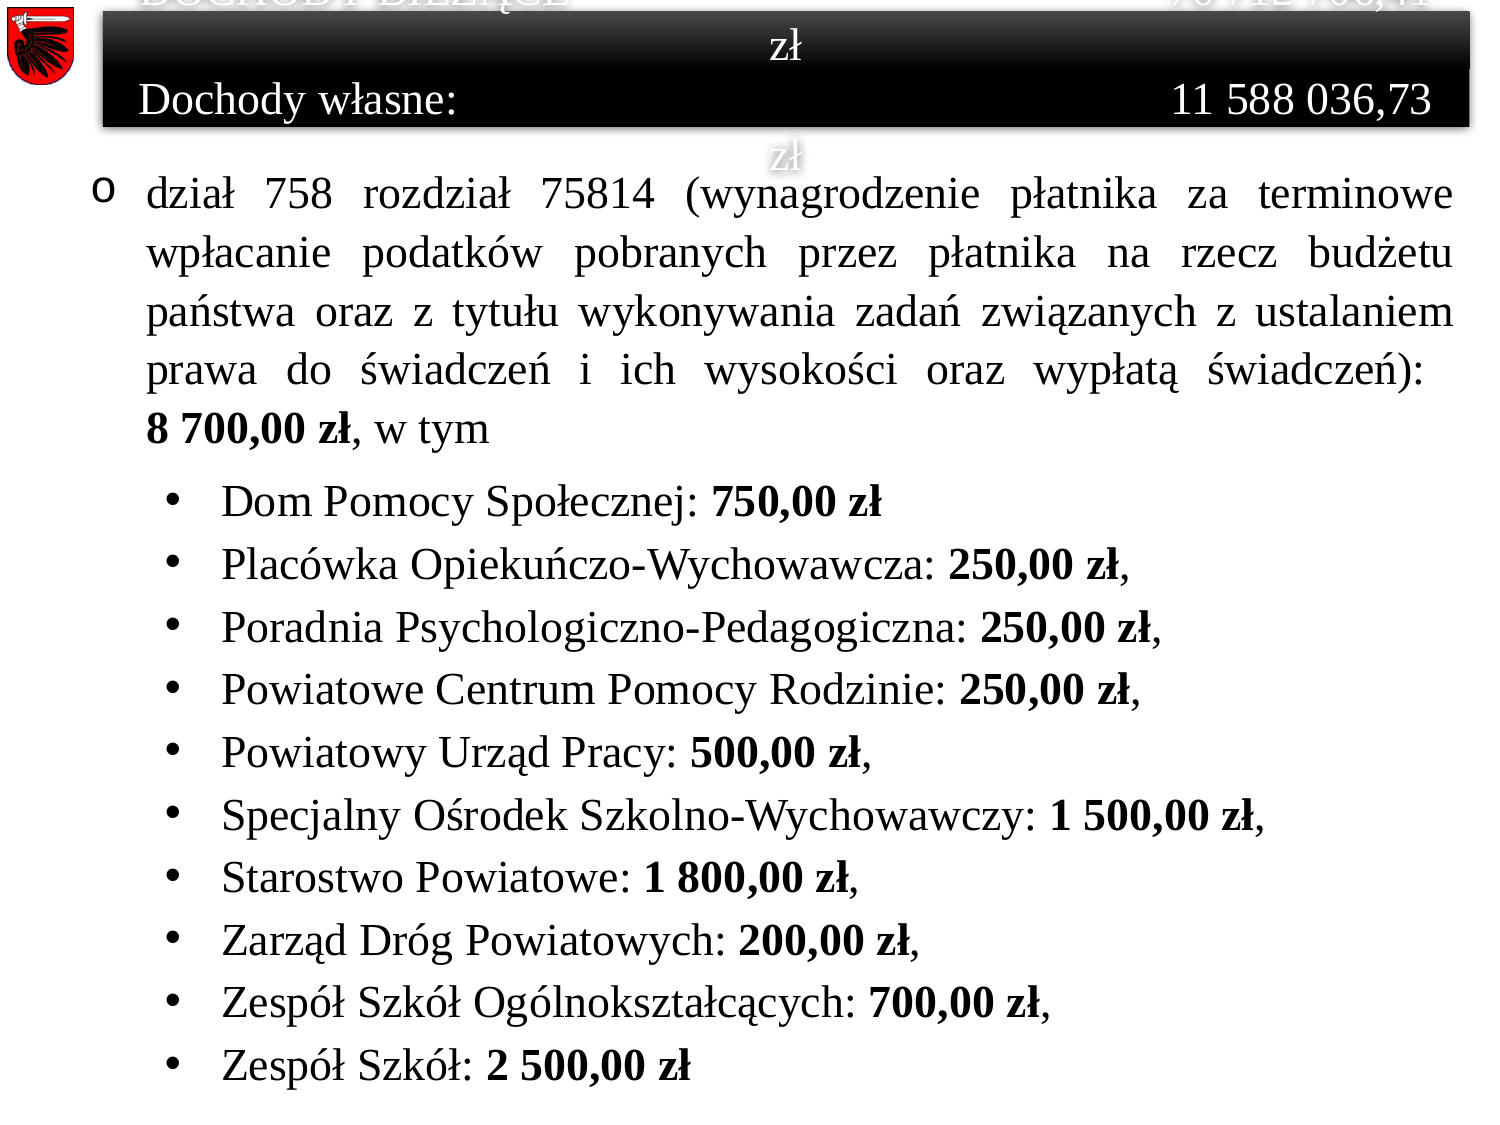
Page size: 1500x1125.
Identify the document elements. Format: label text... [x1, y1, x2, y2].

picture [7, 7, 74, 85]
text_box DOCHODY BIEŻĄCE 76 712 706,41 zł Dochody własne: 11 588 036,73 zł [102, 11, 1470, 127]
text_box dział 758 rozdział 75814 (wynagrodzenie płatnika za terminowe wpłacanie podatków pobranych przez płatnika na rzecz budżetu państwa oraz z tytułu wykonywania zadań związanych z ustalaniem prawa do świadczeń i ich wysokości oraz wypłatą świadczeń): 8 700,00 zł, w tym Dom Pomocy Społecznej: 750,00 zł Placówka Opiekuńczo-Wychowawcza: 250,00 zł, Poradnia Psychologiczno-Pedagogiczna: 250,00 zł, Powiatowe Centrum Pomocy Rodzinie: 250,00 zł, Powiatowy Urząd Pracy: 500,00 zł, Specjalny Ośrodek Szkolno-Wychowawczy: 1 500,00 zł, Starostwo Powiatowe: 1 800,00 zł, Zarząd Dróg Powiatowych: 200,00 zł, Zespół Szkół Ogólnokształcących: 700,00 zł, Zespół Szkół: 2 500,00 zł [0, 151, 1470, 1098]
